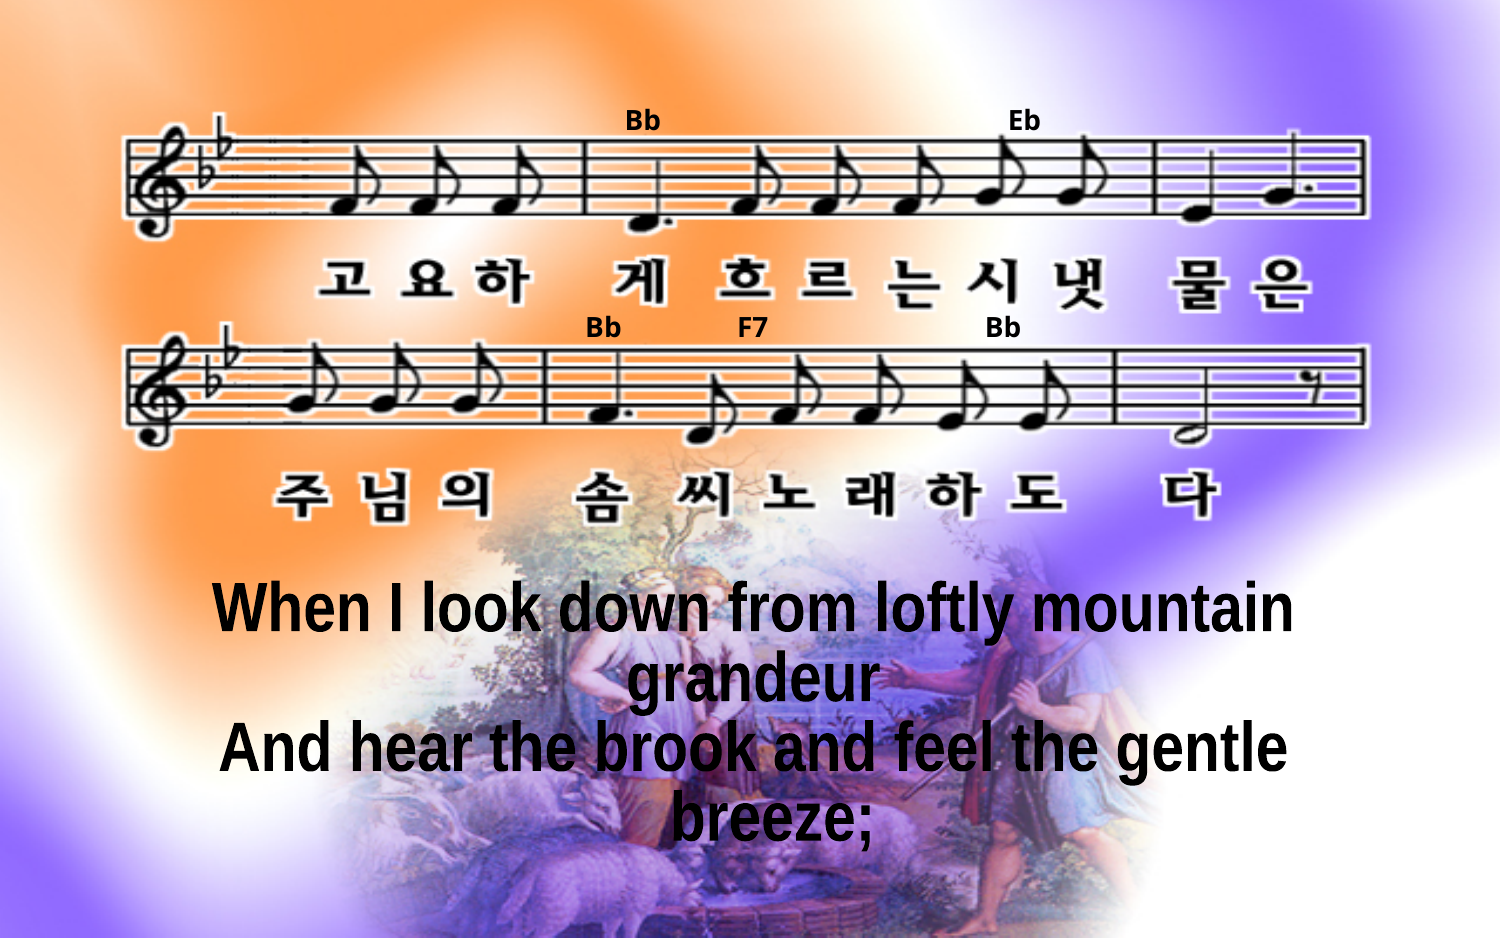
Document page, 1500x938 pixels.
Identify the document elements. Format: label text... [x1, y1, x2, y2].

text_box Bb F7 Bb [572, 311, 698, 341]
text_box Bb Eb [612, 104, 738, 134]
picture [0, 0, 1500, 938]
